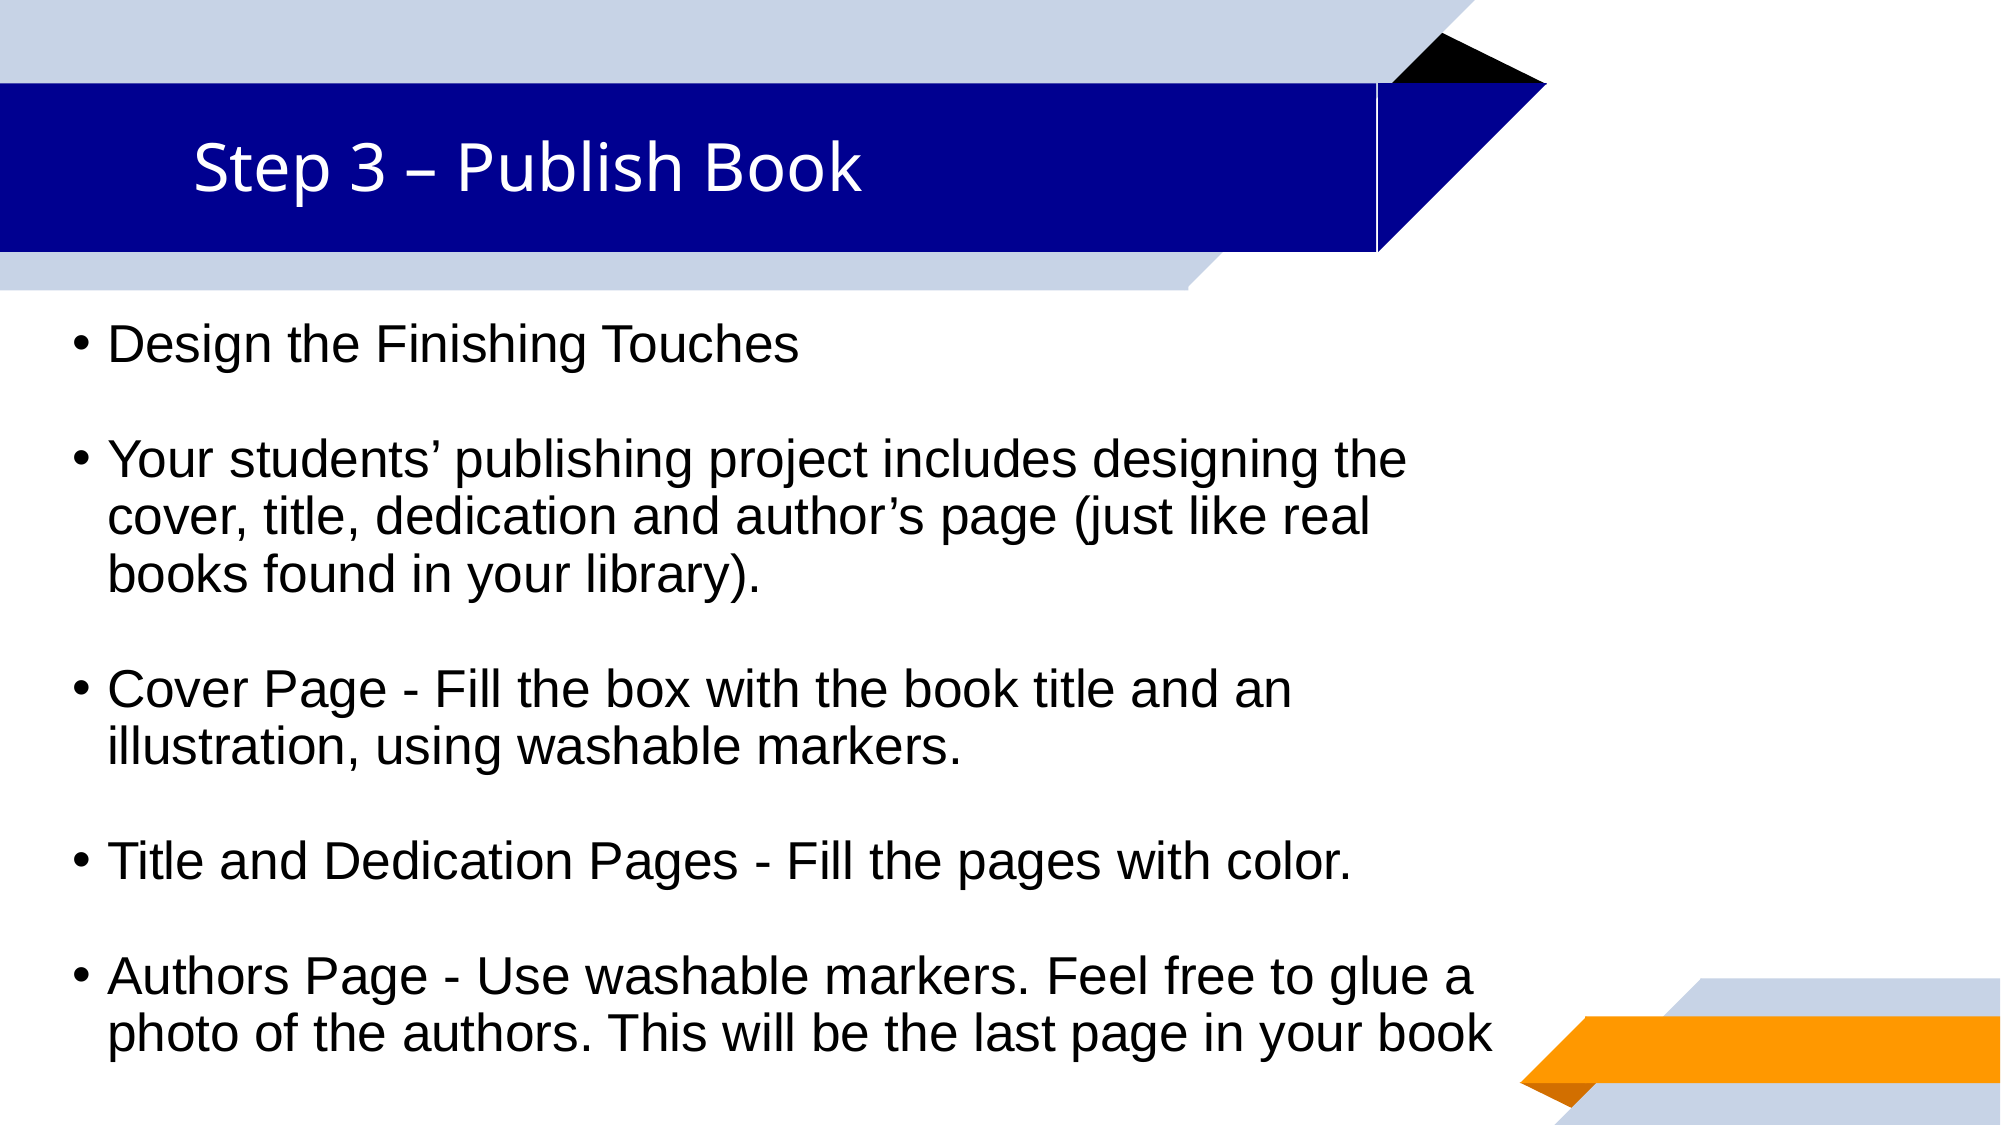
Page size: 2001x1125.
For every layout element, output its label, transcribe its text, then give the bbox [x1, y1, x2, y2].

list Design the Finishing Touches Your students’ publishing project includes designing the cover, title, dedication and author’s page (just like real books found in your library). Cover Page - Fill the box with the book title and an illustration, using washable markers. Title and Dedication Pages - Fill the pages with color. Authors Page - Use washable markers. Feel free to glue a photo of the authors. This will be the last page in your book [57, 290, 1520, 1090]
title Step 3 – Publish Book [178, 85, 1380, 254]
